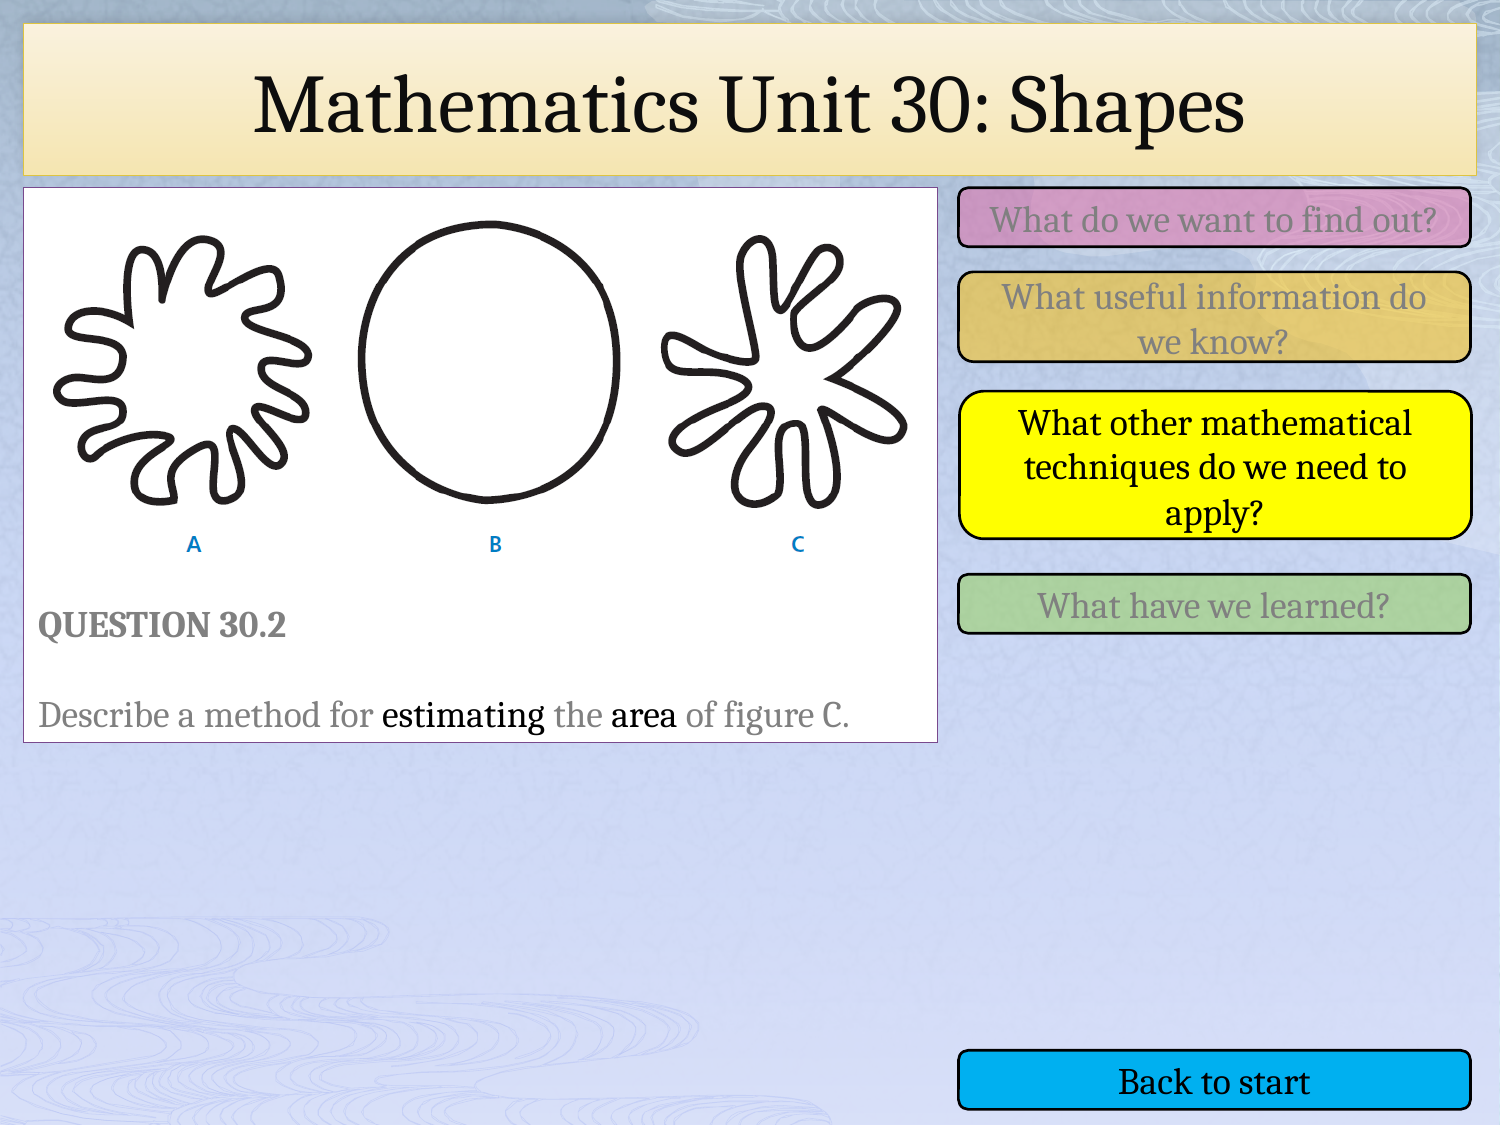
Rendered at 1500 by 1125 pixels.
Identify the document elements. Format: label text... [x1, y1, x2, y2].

text_box What do we want to find out? [957, 186, 1472, 249]
picture [41, 213, 916, 564]
text_box Back to start [957, 1048, 1472, 1111]
text_box What useful information do we know? [957, 270, 1472, 364]
text_box What have we learned? [957, 572, 1472, 635]
title Mathematics Unit 30: Shapes [23, 23, 1477, 176]
text_box What other mathematical techniques do we need to apply? [958, 389, 1473, 541]
text_box QUESTION 30.2 Describe a method for estimating the area of figure C. [23, 187, 938, 743]
